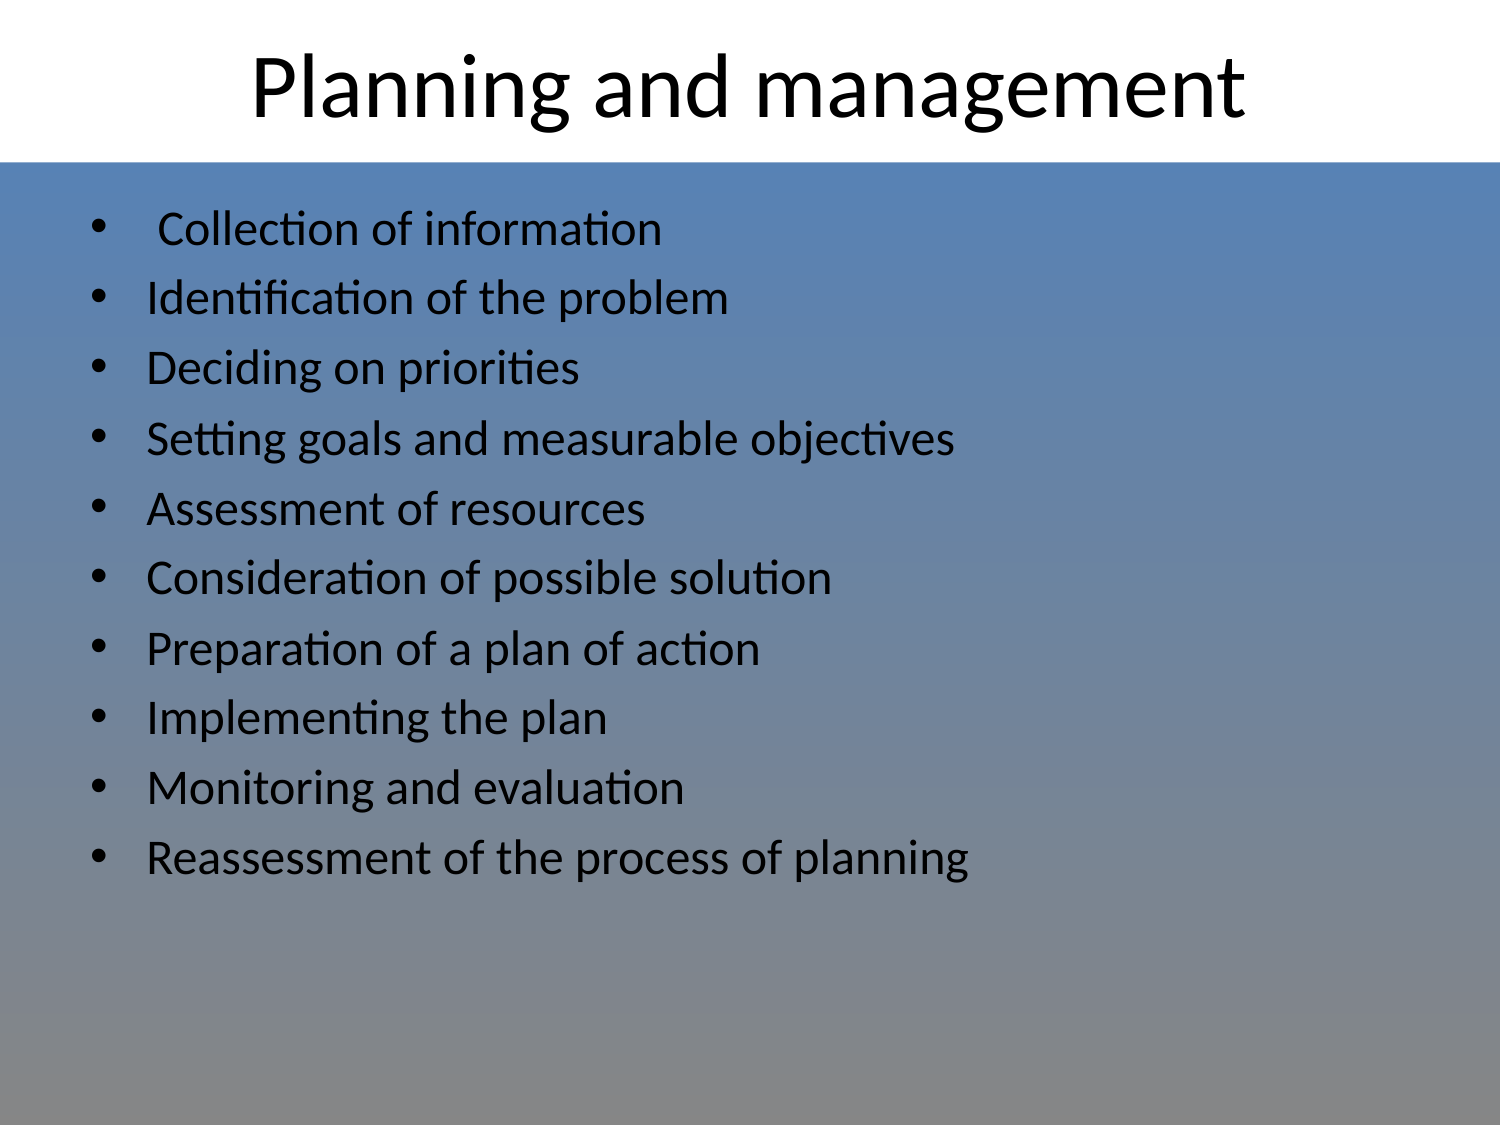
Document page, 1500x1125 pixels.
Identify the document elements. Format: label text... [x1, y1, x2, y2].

list Collection of information Identification of the problem Deciding on priorities Setting goals and measurable objectives Assessment of resources Consideration of possible solution Preparation of a plan of action Implementing the plan Monitoring and evaluation Reassessment of the process of planning [75, 187, 1438, 1125]
title Planning and management [0, 0, 1500, 163]
